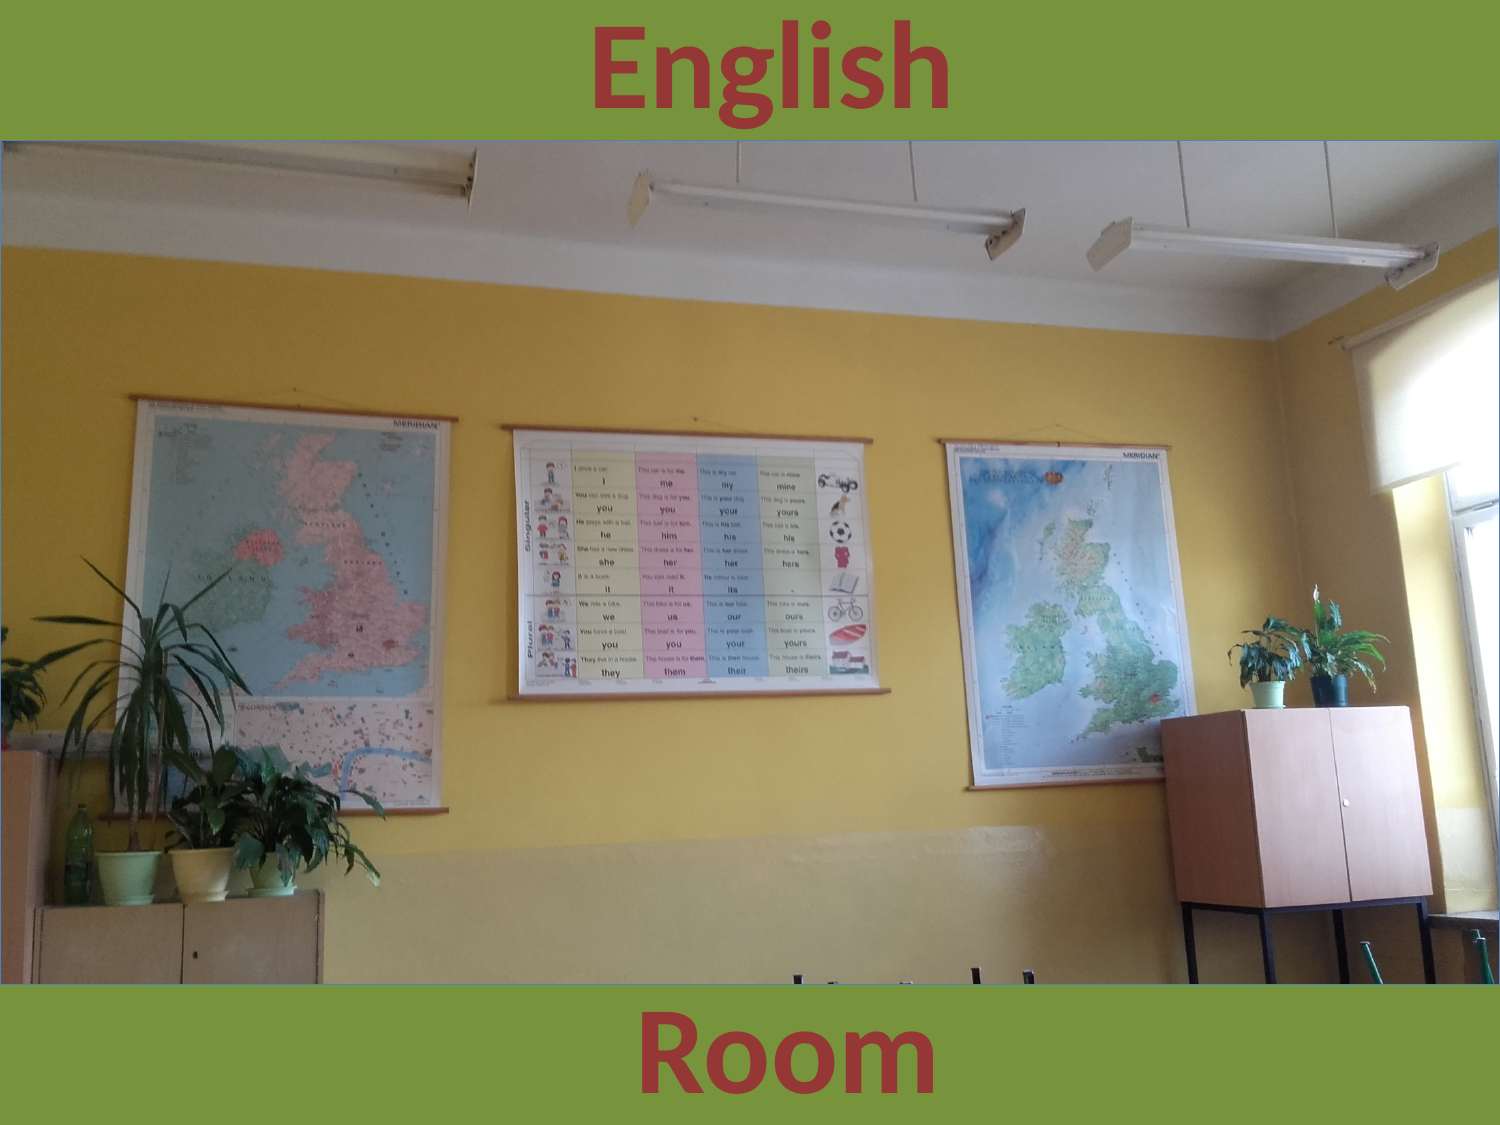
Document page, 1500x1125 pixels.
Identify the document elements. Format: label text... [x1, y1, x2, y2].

text_box English [574, 0, 1149, 138]
text_box Room [621, 994, 1055, 1125]
picture [0, 140, 1500, 985]
